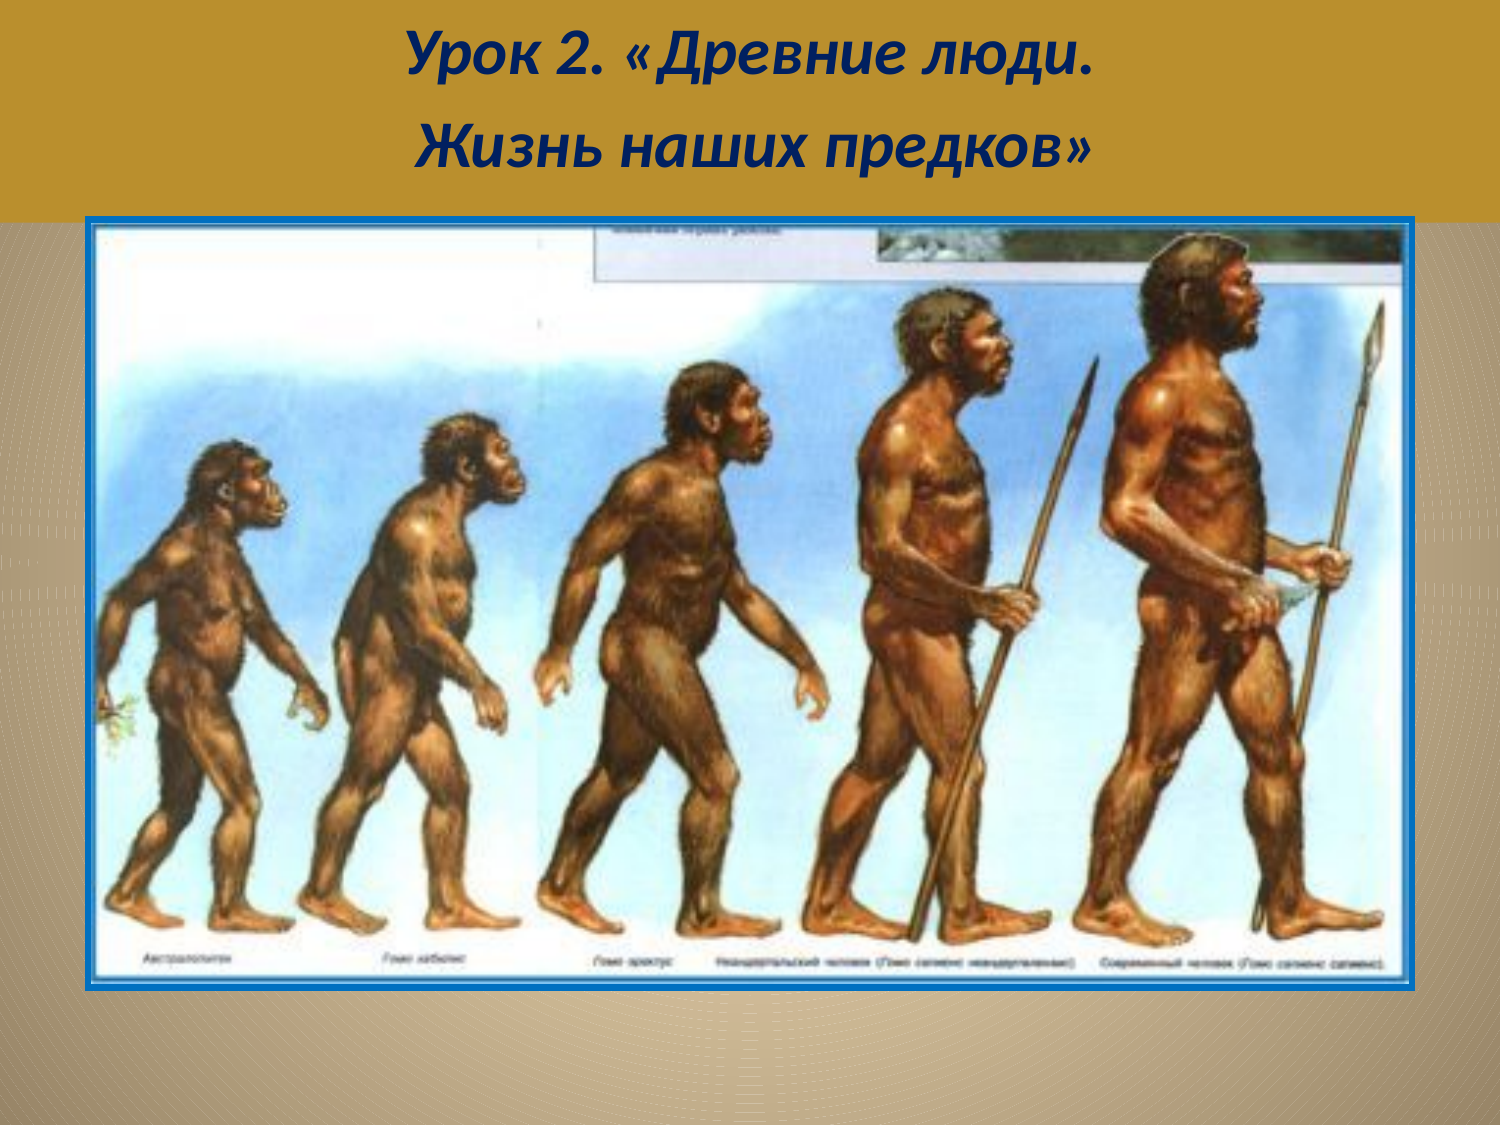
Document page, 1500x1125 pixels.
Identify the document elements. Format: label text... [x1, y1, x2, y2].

subtitle Урок 2. «Древние люди. Жизнь наших предков» [0, 0, 1500, 223]
picture [90, 222, 1410, 985]
